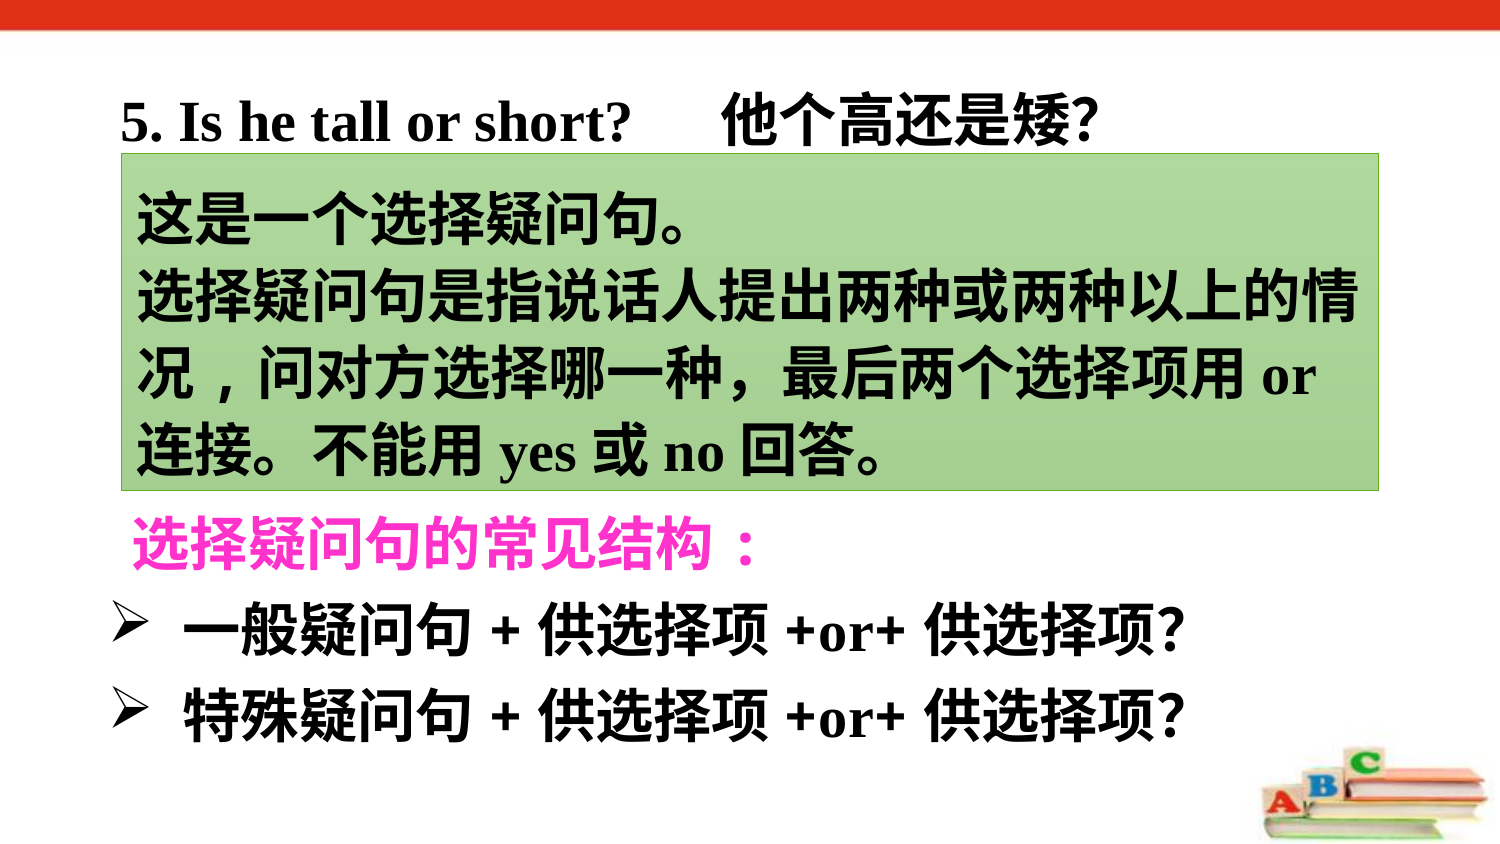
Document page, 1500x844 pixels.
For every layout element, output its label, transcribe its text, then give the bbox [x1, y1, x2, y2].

text_box 5. Is he tall or short? 他个高还是矮？ [105, 54, 1144, 160]
text_box 一般疑问句+供选择项+or+供选择项？ [93, 564, 1229, 651]
text_box 这是一个选择疑问句。 选择疑问句是指说话人提出两种或两种以上的情况,问对方选择哪一种，最后两个选择项用or连接。不能用yes或no回答。 [121, 153, 1379, 491]
text_box 特殊疑问句+供选择项+or+供选择项？ [93, 651, 1229, 757]
text_box 选择疑问句的常见结构: [116, 500, 778, 585]
picture [0, 0, 1500, 844]
